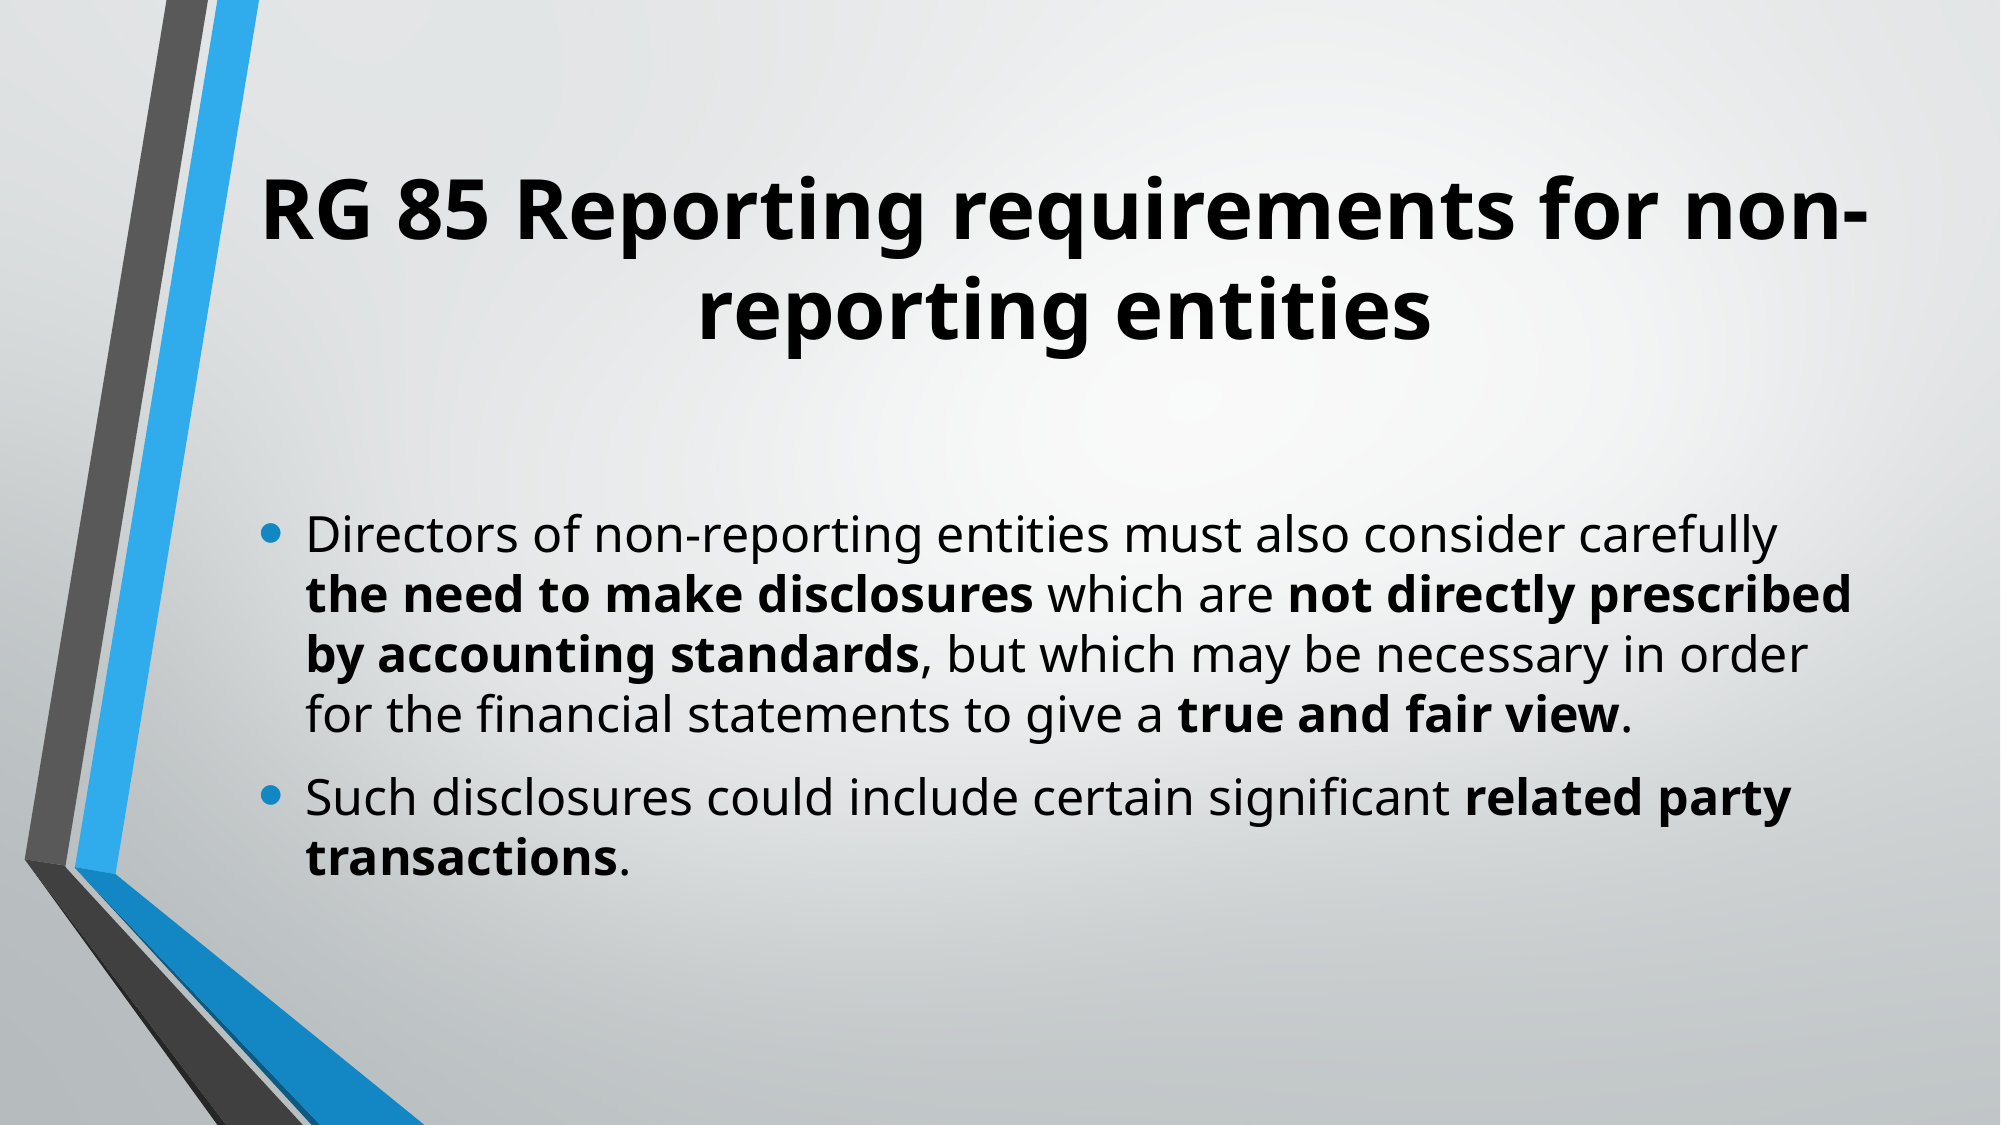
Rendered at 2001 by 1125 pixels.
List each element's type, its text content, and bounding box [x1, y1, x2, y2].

list Directors of non-reporting entities must also consider carefully the need to make disclosures which are not directly prescribed by accounting standards, but which may be necessary in order for the financial statements to give a true and fair view. Such disclosures could include certain significant related party transactions. [243, 437, 1887, 950]
title RG 85 Reporting requirements for non-reporting entities [243, 112, 1887, 400]
